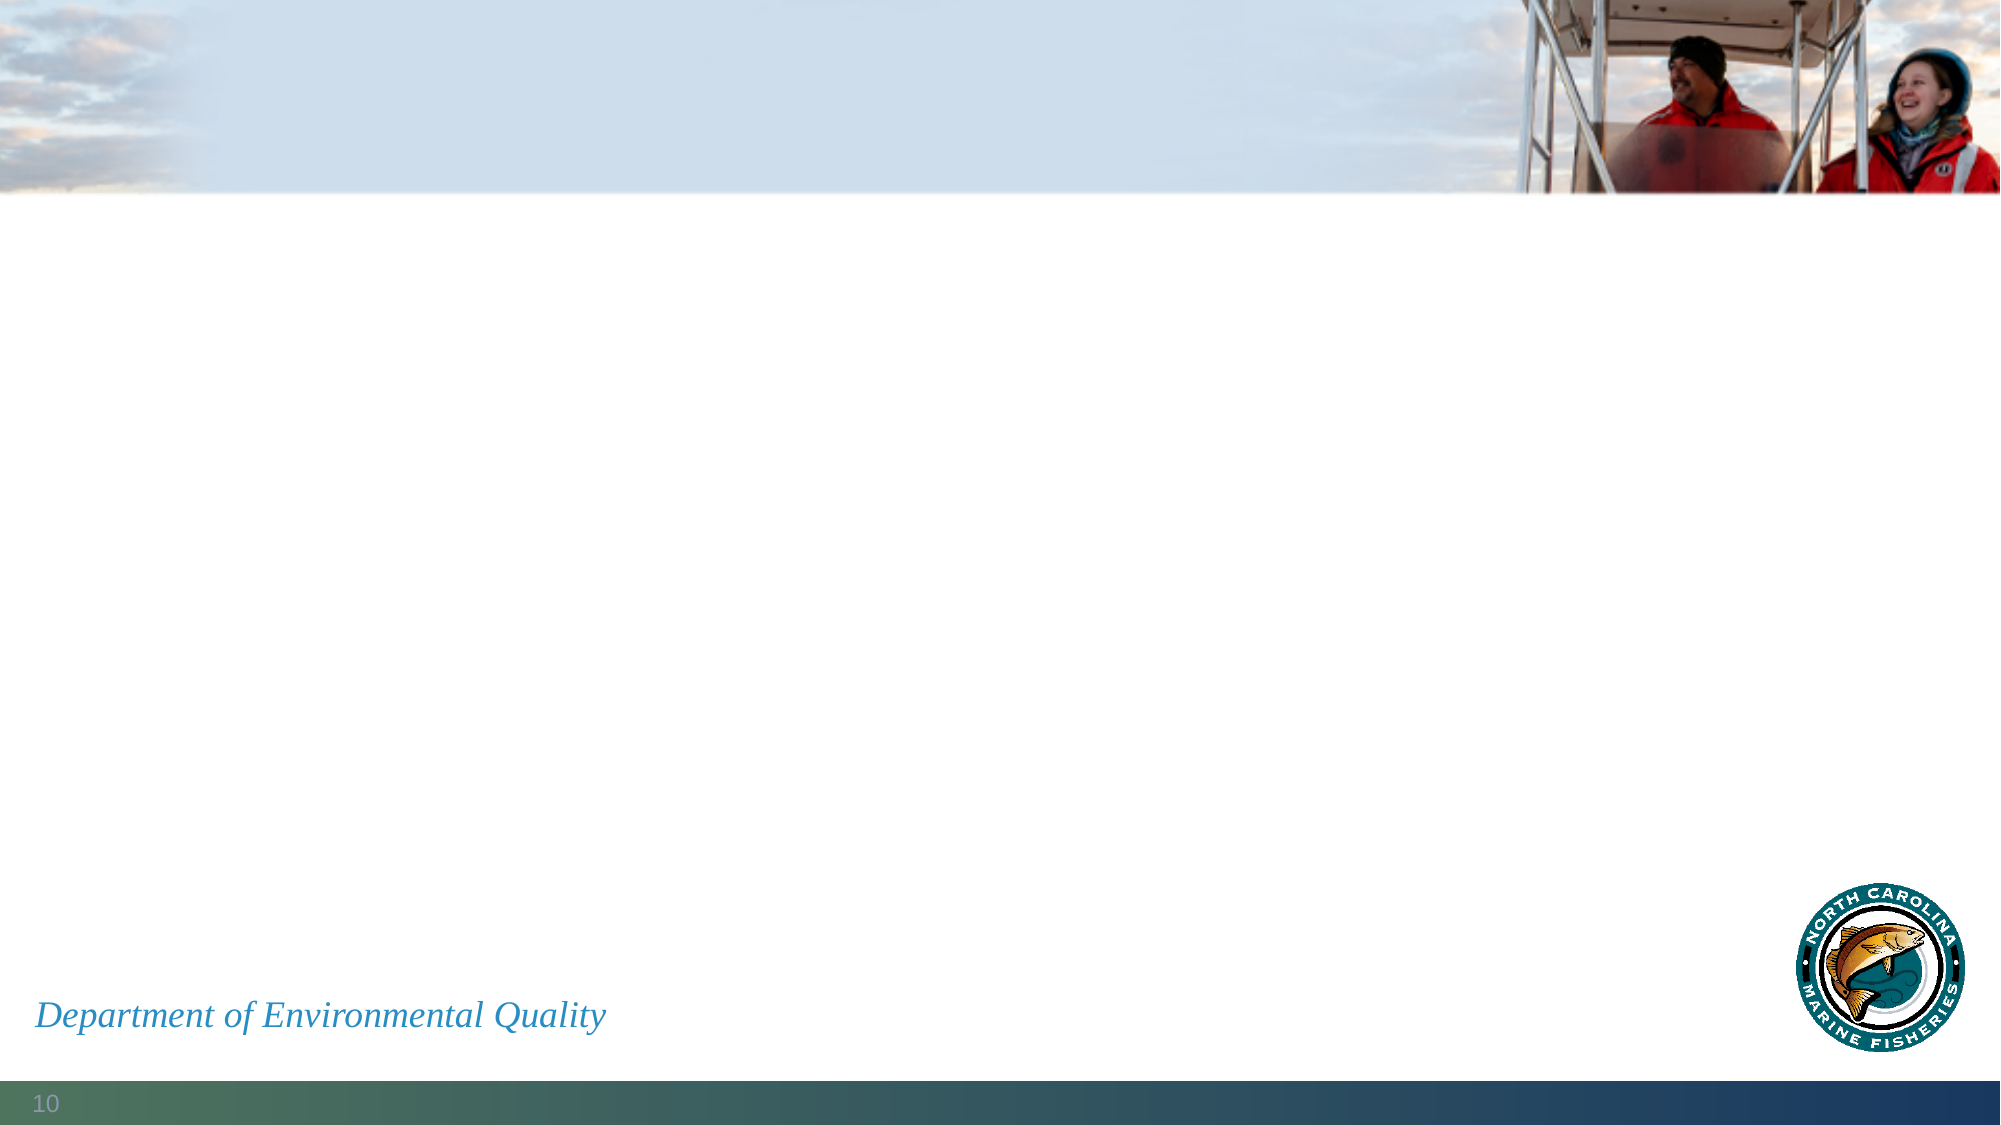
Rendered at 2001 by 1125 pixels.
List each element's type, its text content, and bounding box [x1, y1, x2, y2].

picture [0, 0, 2000, 219]
picture [1796, 883, 1965, 1052]
text_box Department of Environmental Quality [20, 984, 636, 1046]
slide_number 10 [17, 1091, 468, 1114]
